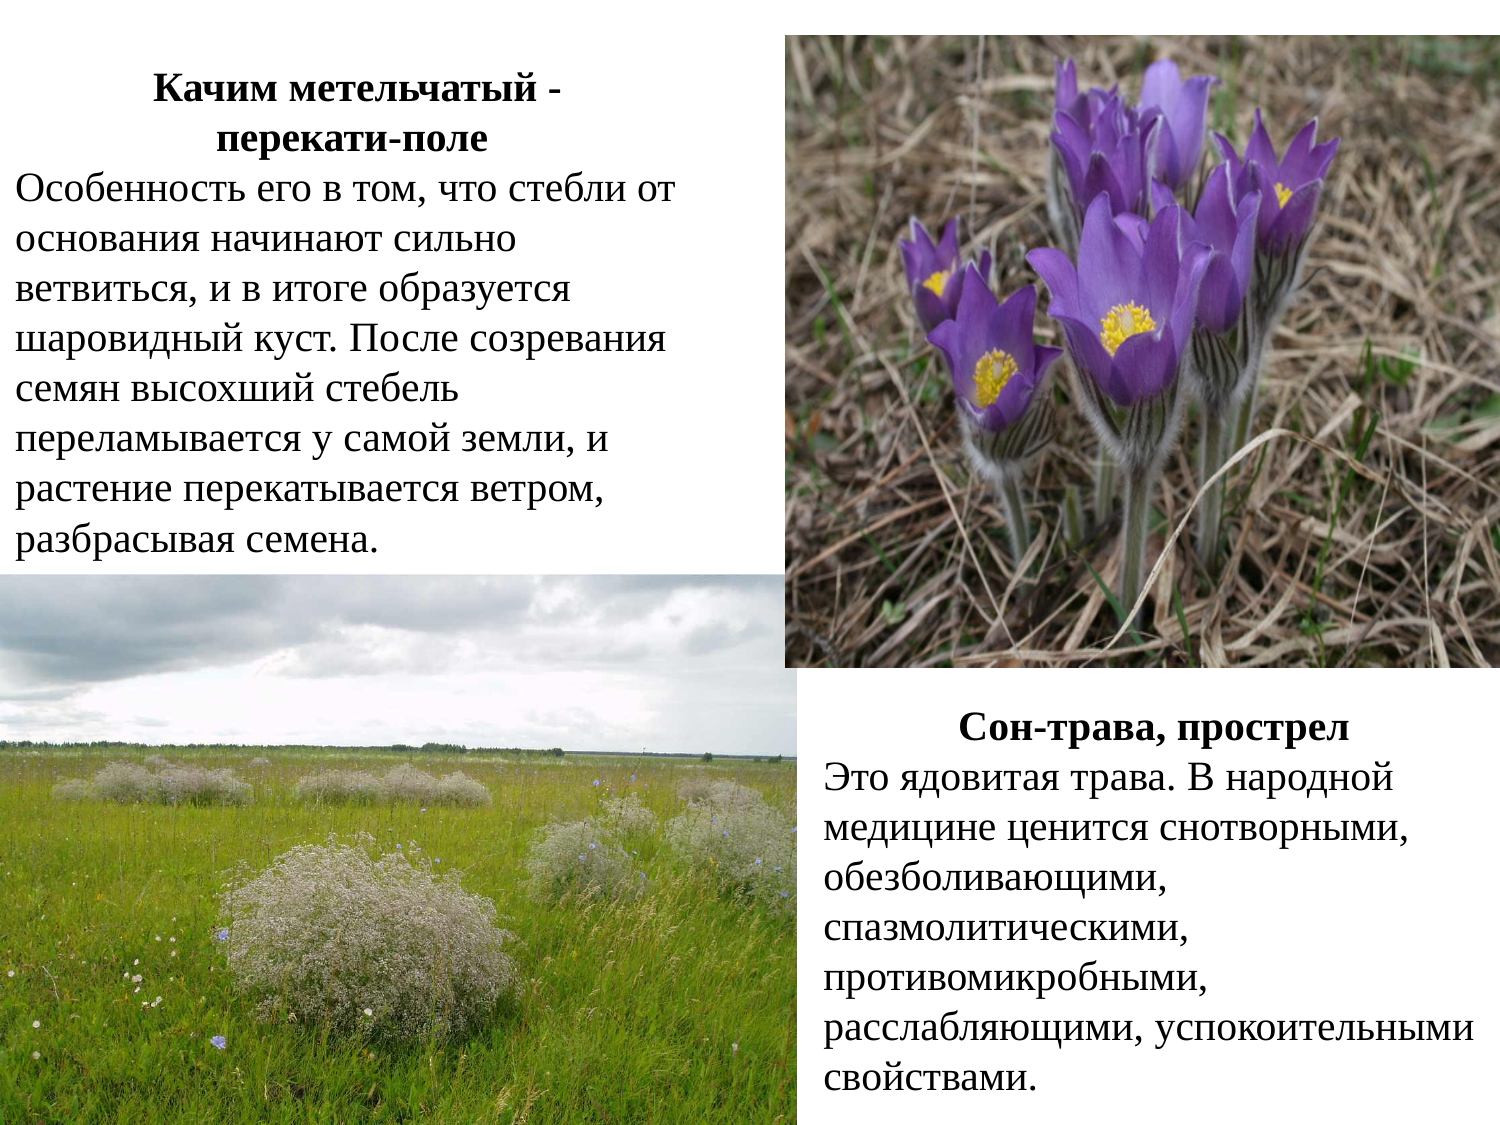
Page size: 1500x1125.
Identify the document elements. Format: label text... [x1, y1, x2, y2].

picture [0, 34, 1500, 1125]
text_box Сон-трава, прострел Это ядовитая трава. В народной медицине ценится снотворными, обезболивающими, спазмолитическими, противомикробными, расслабляющими, успокоительными свойствами. [808, 691, 1500, 1107]
text_box Качим метельчатый - перекати-поле Особенность его в том, что стебли от основания начинают сильно ветвиться, и в итоге образуется шаровидный куст. После созревания семян высохший стебель переламывается у самой земли, и растение перекатывается ветром, разбрасывая семена. [0, 2, 715, 568]
